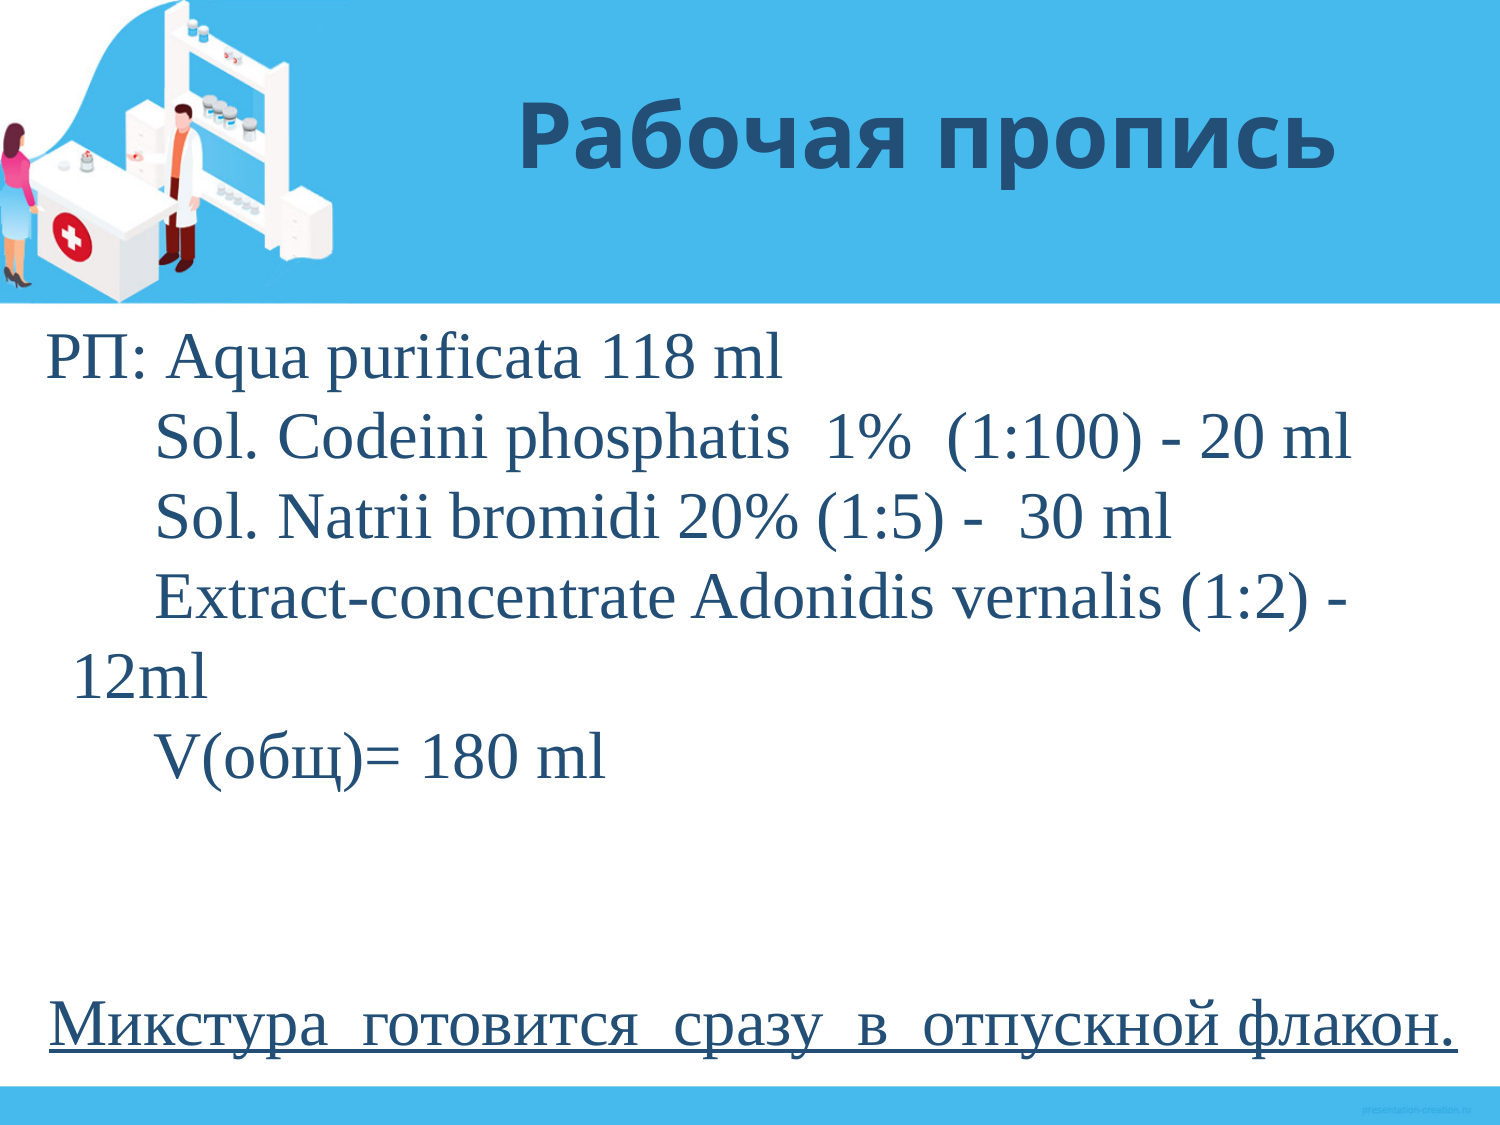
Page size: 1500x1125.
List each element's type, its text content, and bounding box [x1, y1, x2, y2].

picture [0, 1079, 1500, 1125]
picture [0, 0, 1500, 304]
list РП: Aqua purificata 118 ml Sol. Codeini phosphatis 1% (1:100) - 20 ml Sol. Natrii bromidi 20% (1:5) - 30 ml Extract-concentrate Adonidis vernalis (1:2) -12ml V(общ)= 180 ml Микстура готовится сразу в отпускной флакон. [0, 304, 1500, 1079]
title Рабочая пропись [383, 31, 1471, 233]
